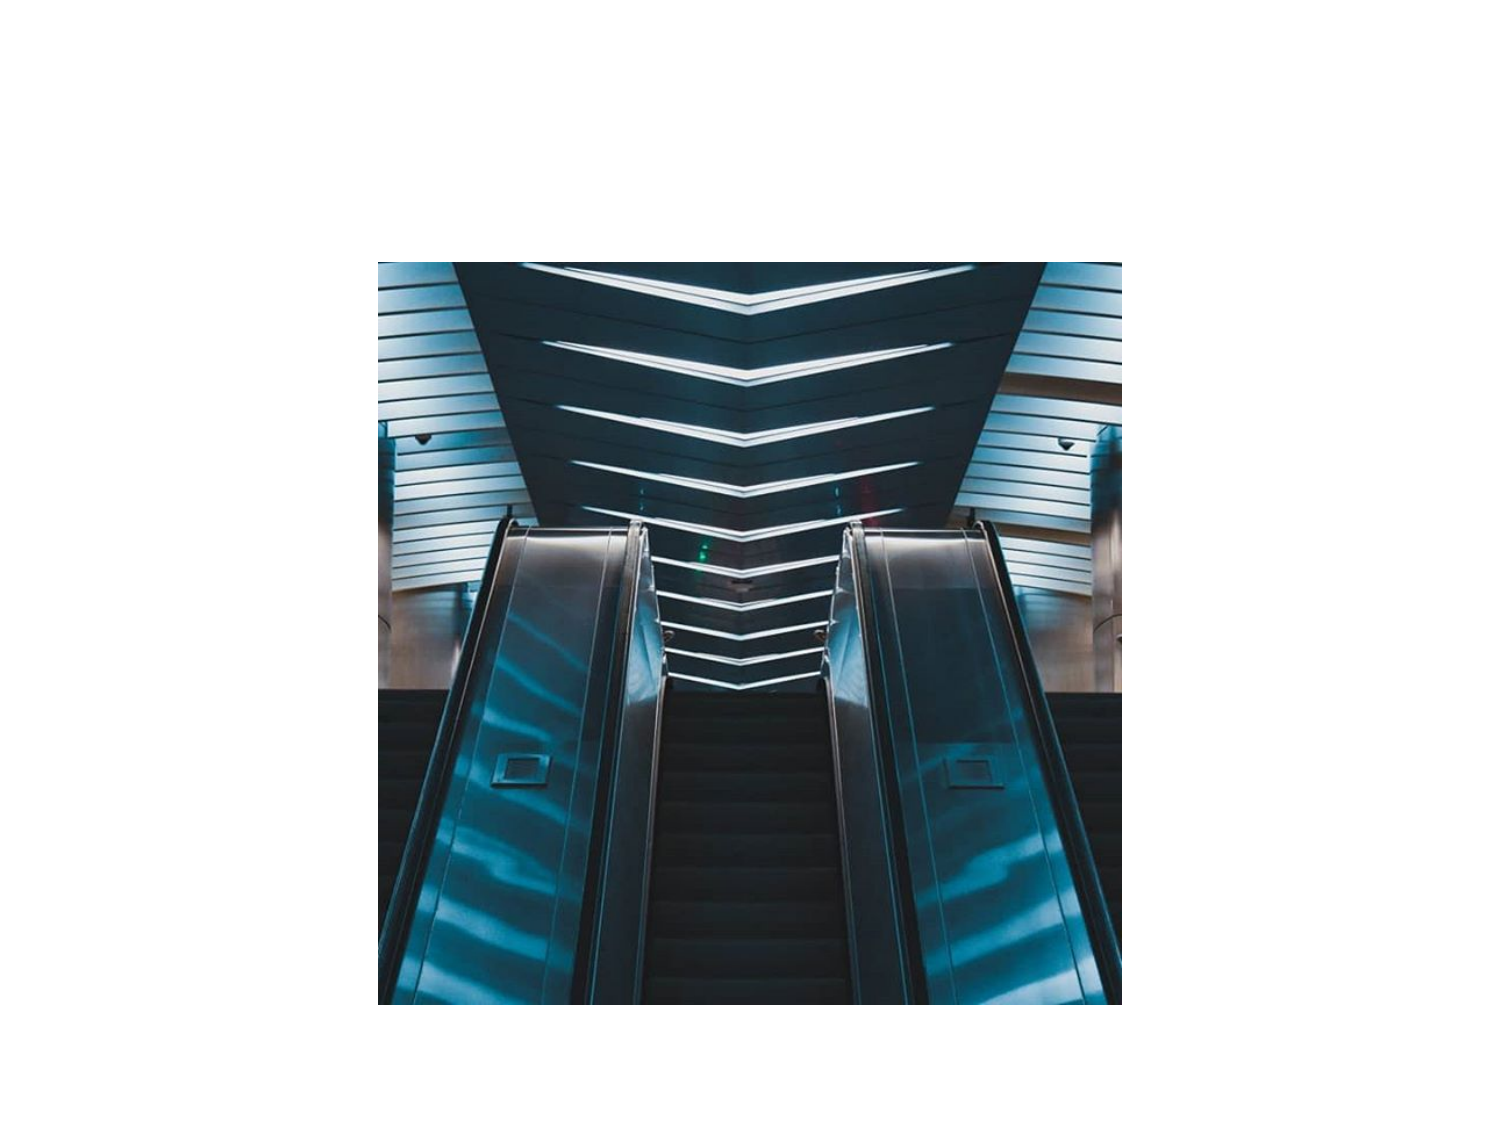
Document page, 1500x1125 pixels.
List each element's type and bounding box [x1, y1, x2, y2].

list [378, 262, 1122, 1006]
